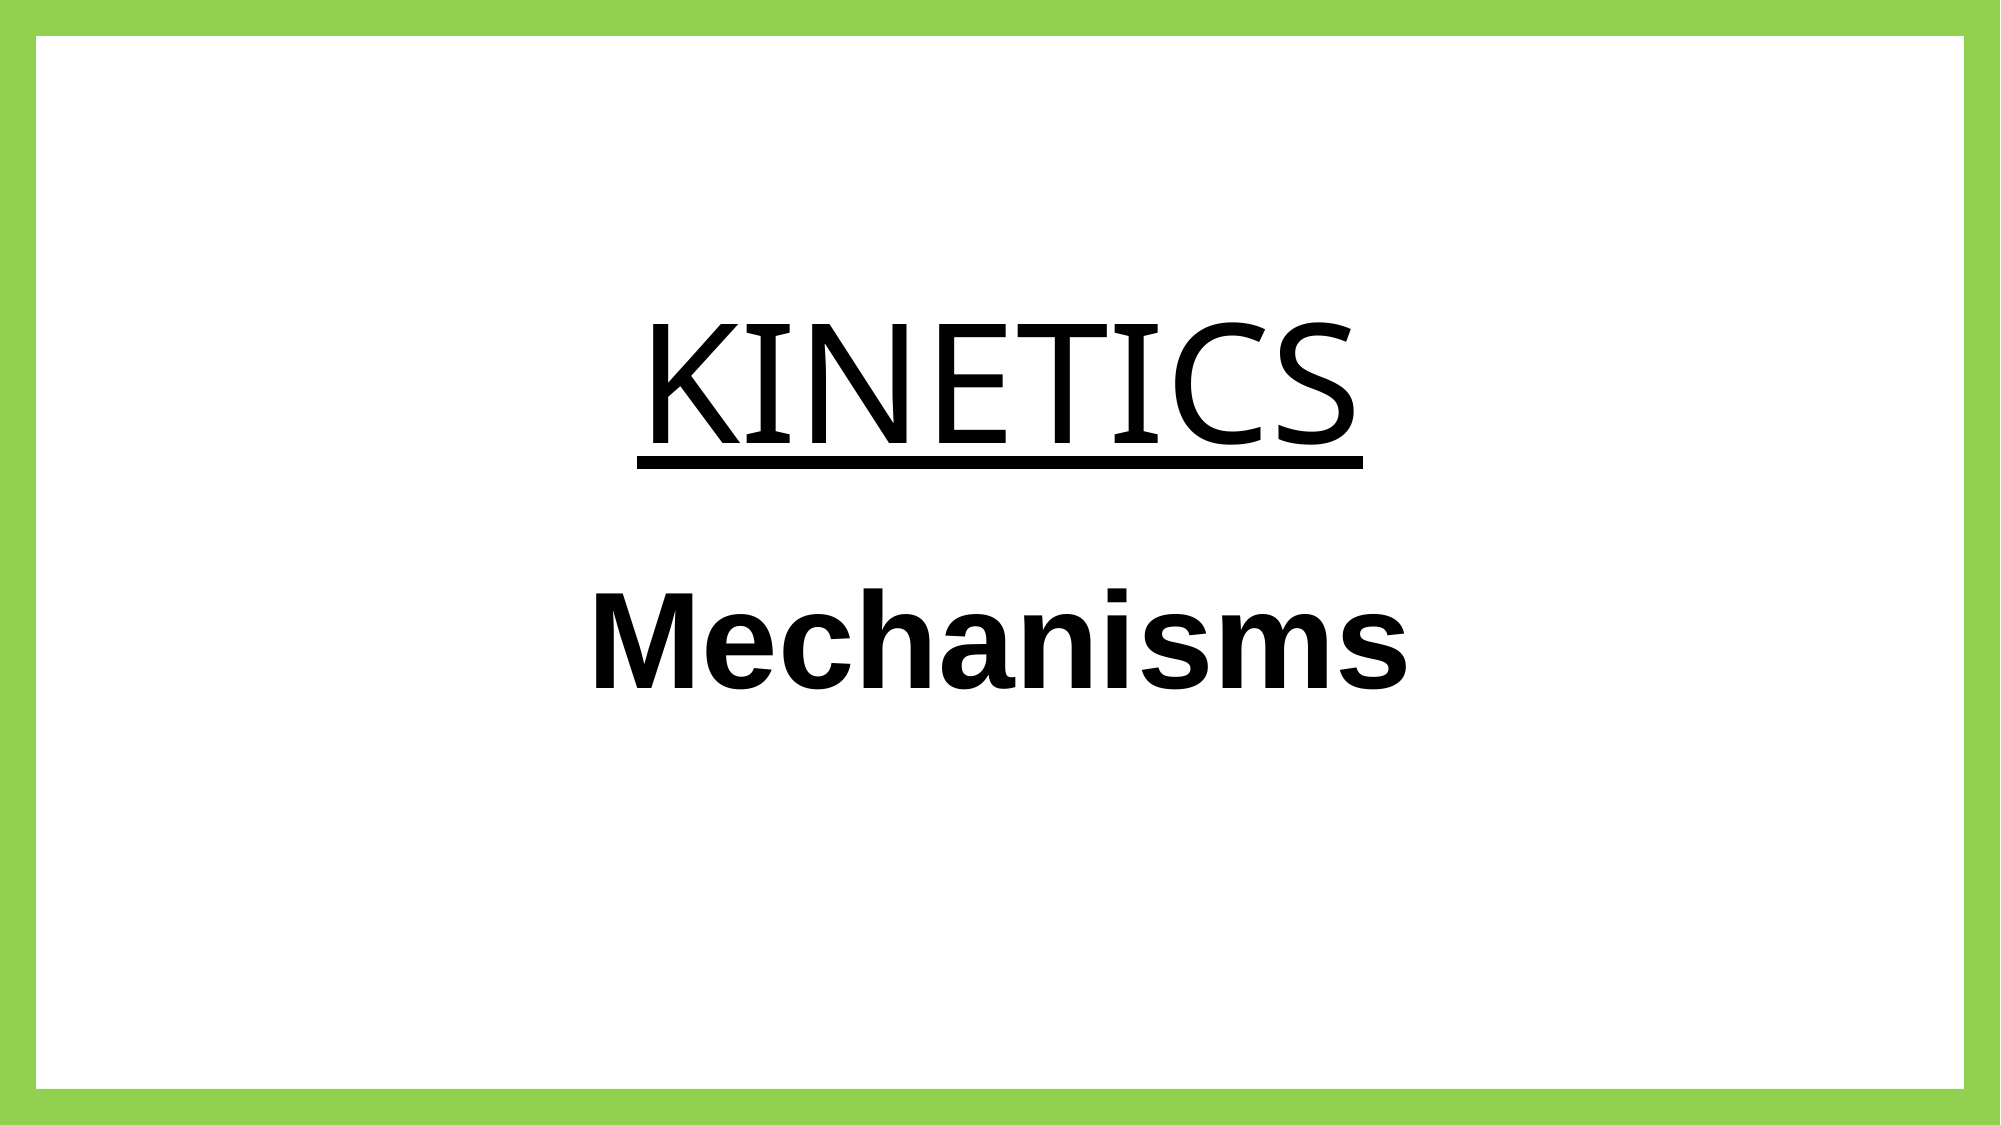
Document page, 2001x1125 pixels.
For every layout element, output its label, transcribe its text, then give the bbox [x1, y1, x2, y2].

text_box Mechanisms [342, 543, 1658, 723]
text_box [0, 0, 2000, 1125]
title KINETICS [282, 210, 1718, 544]
